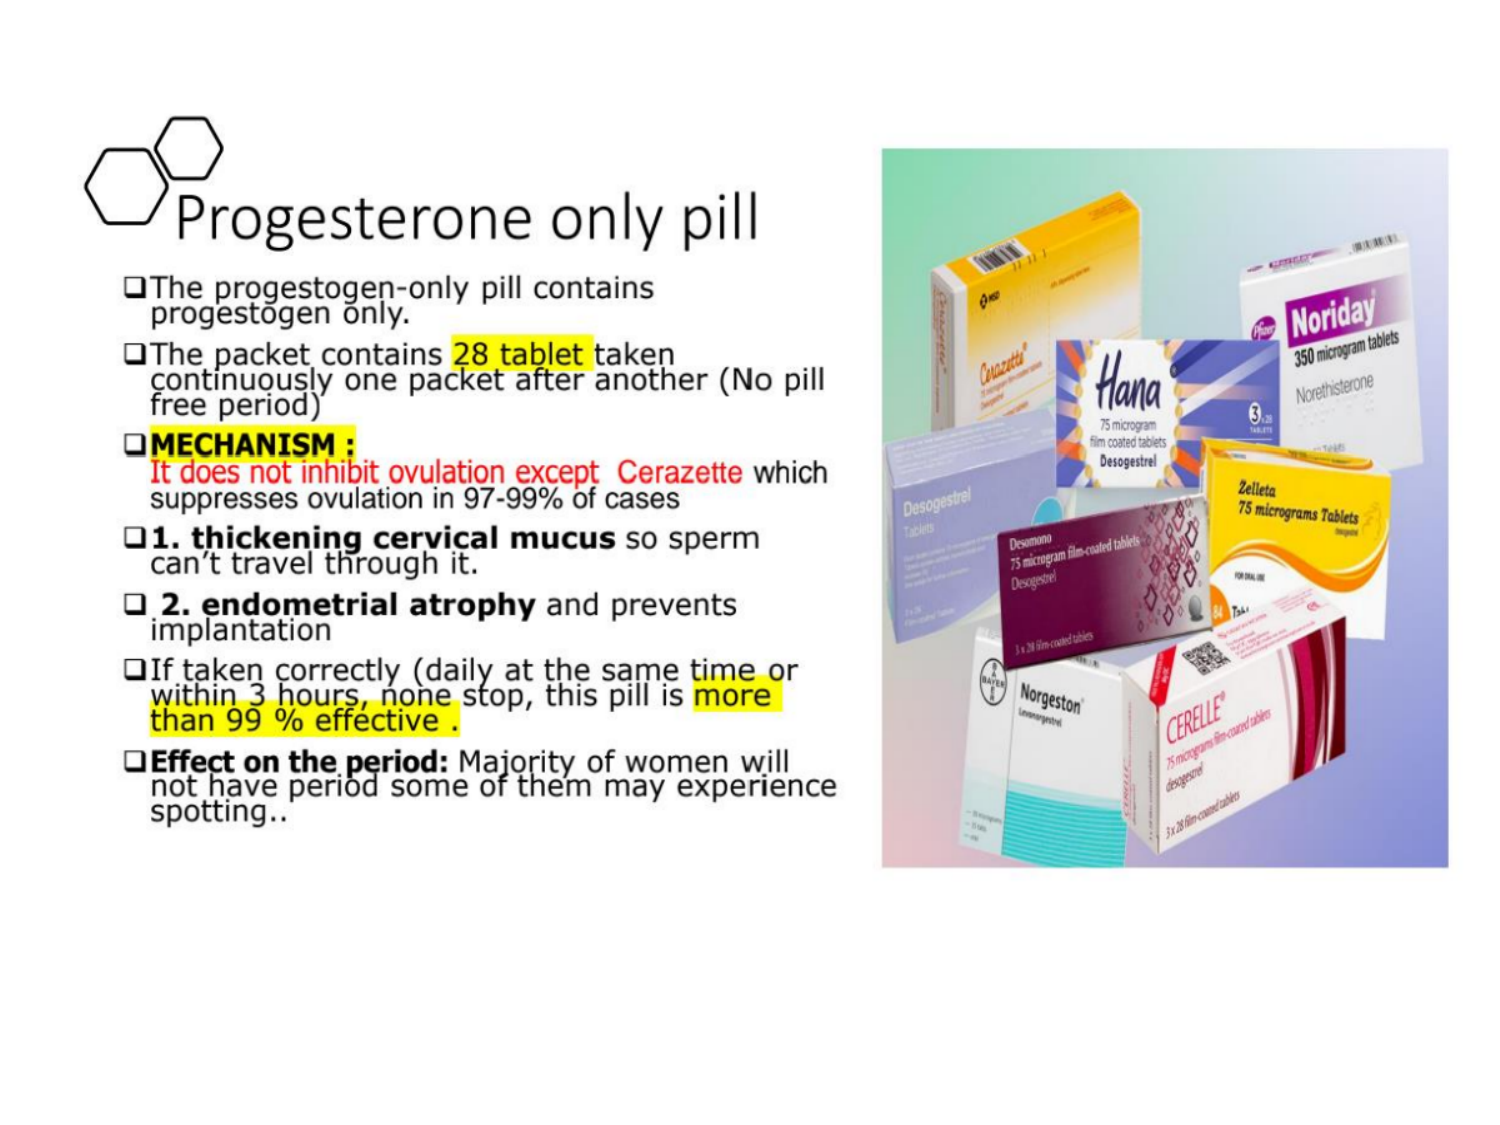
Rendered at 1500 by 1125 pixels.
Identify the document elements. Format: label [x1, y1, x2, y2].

picture [0, 8, 1500, 903]
